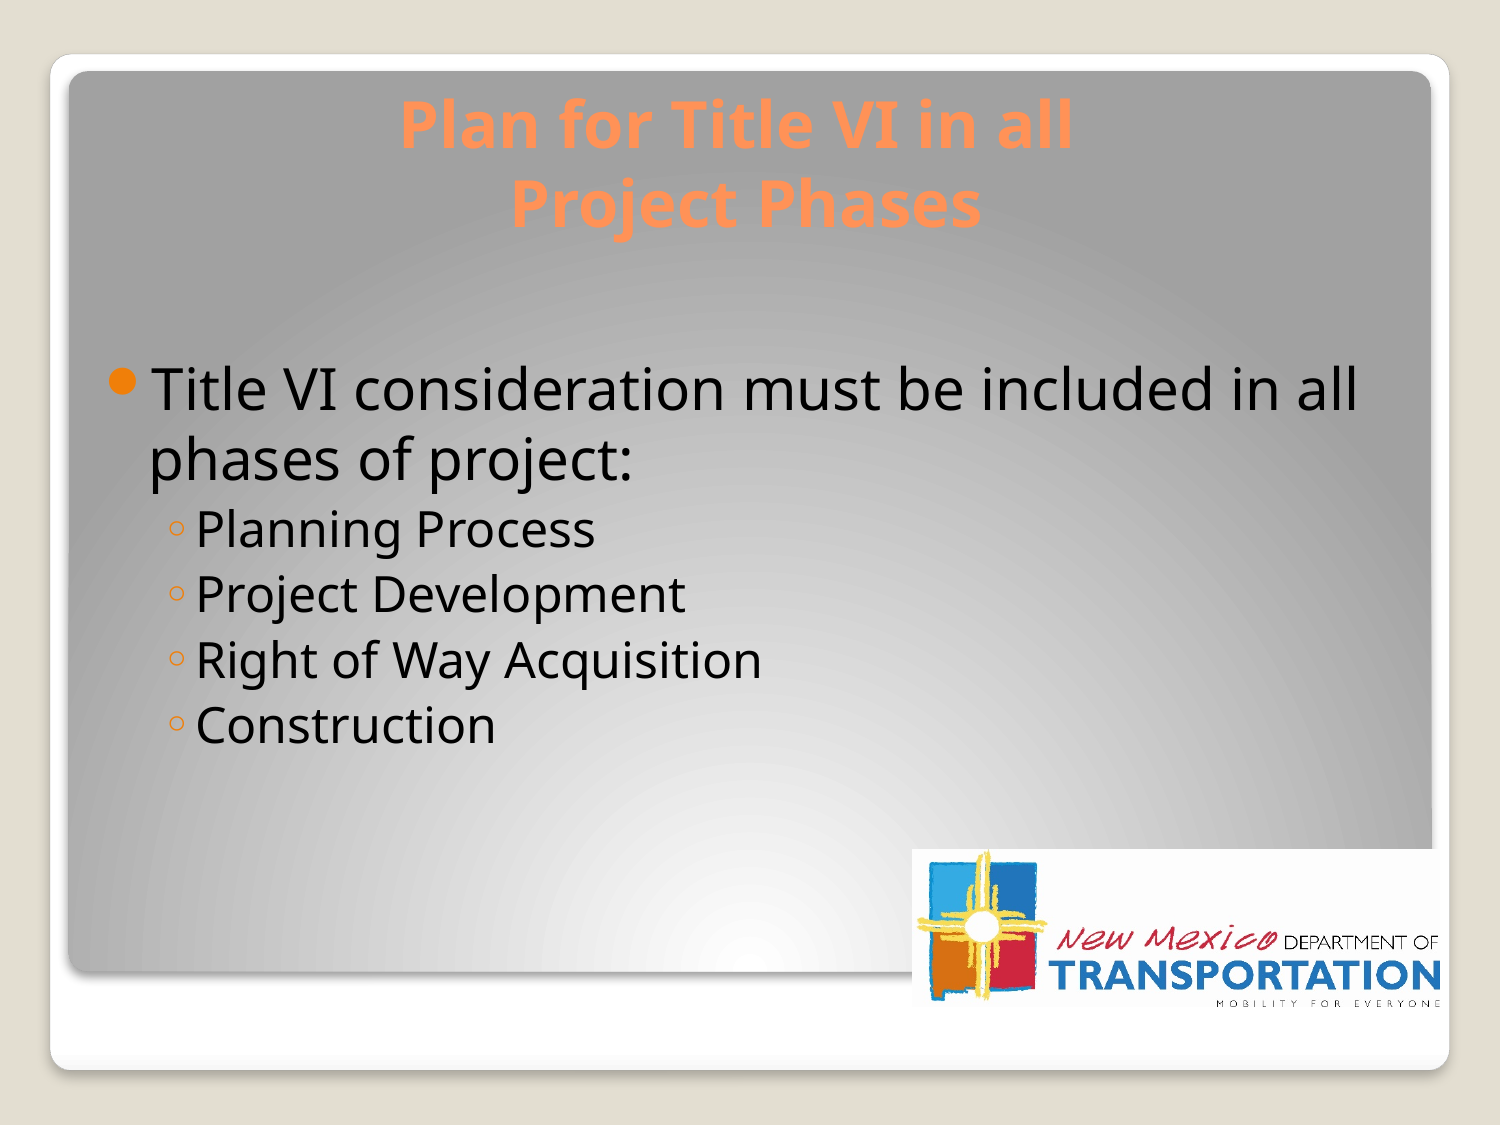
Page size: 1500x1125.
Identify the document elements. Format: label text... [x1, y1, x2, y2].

title Plan for Title VI in all Project Phases [75, 75, 1418, 248]
list Title VI consideration must be included in all phases of project: Planning Process Project Development Right of Way Acquisition Construction [75, 337, 1418, 1025]
picture [912, 849, 1440, 1007]
